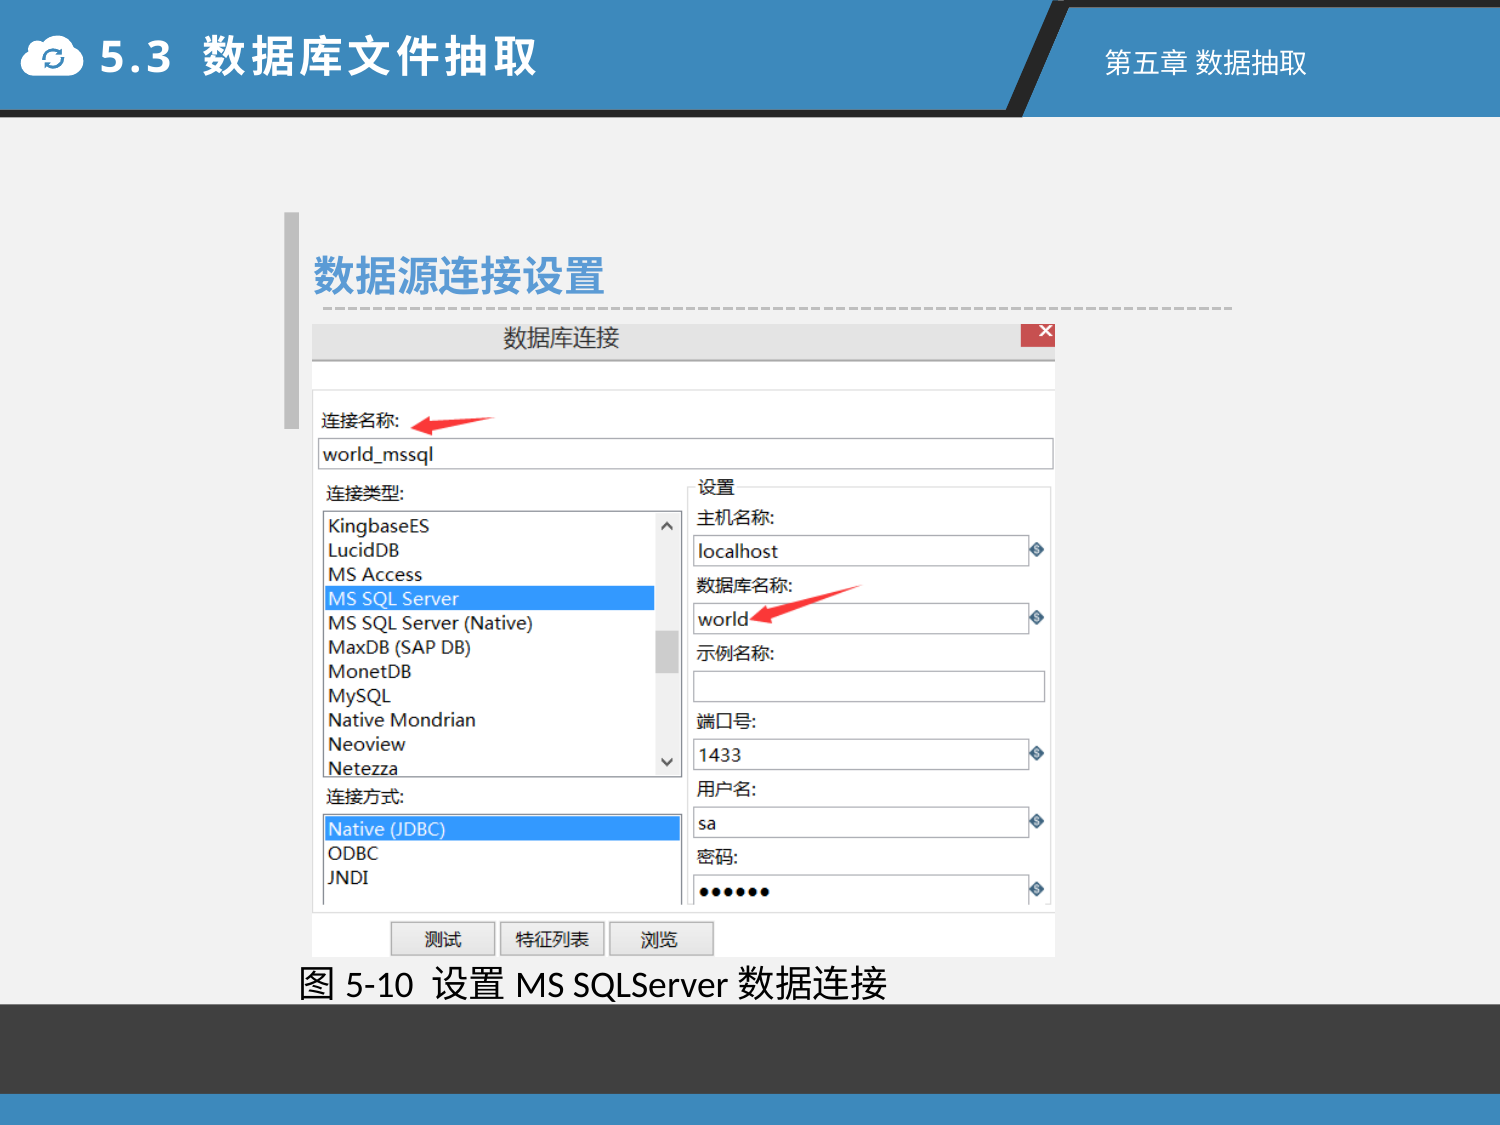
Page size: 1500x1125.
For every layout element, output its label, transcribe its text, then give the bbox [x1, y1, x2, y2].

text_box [52, 212, 1261, 430]
text_box 图5-10 设置MS SQLServer数据连接 [284, 952, 903, 1012]
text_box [0, 0, 1500, 118]
text_box [0, 1003, 1500, 1093]
picture [312, 324, 1055, 957]
text_box [0, 1093, 1500, 1125]
